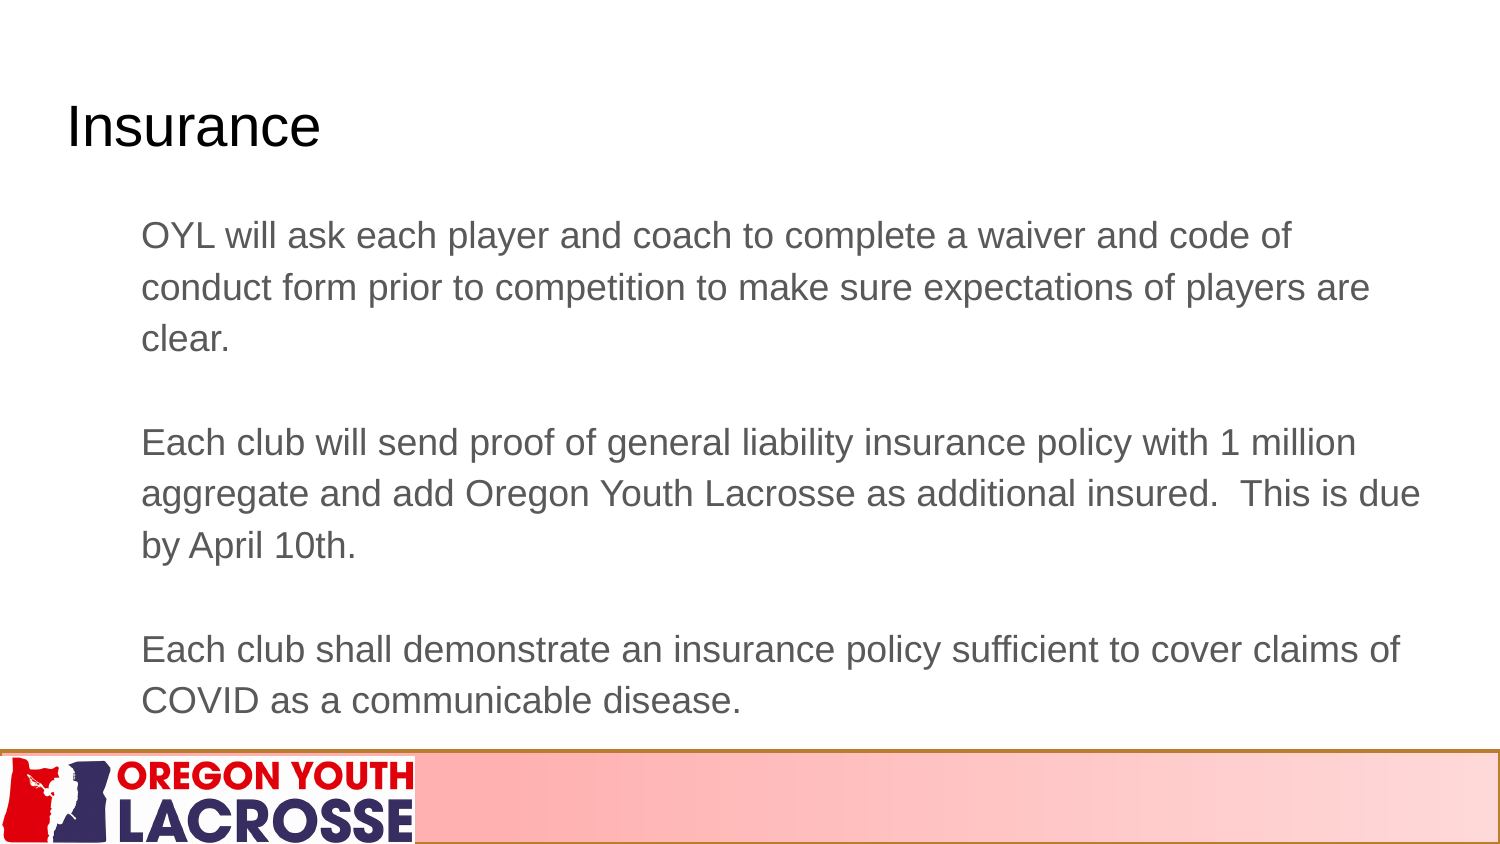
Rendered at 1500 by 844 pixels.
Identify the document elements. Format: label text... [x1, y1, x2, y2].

list OYL will ask each player and coach to complete a waiver and code of conduct form prior to competition to make sure expectations of players are clear. Each club will send proof of general liability insurance policy with 1 million aggregate and add Oregon Youth Lacrosse as additional insured. This is due by April 10th. Each club shall demonstrate an insurance policy sufficient to cover claims of COVID as a communicable disease. [51, 189, 1449, 751]
title Insurance [51, 72, 1449, 167]
text_box [0, 751, 1500, 844]
picture [0, 756, 415, 844]
